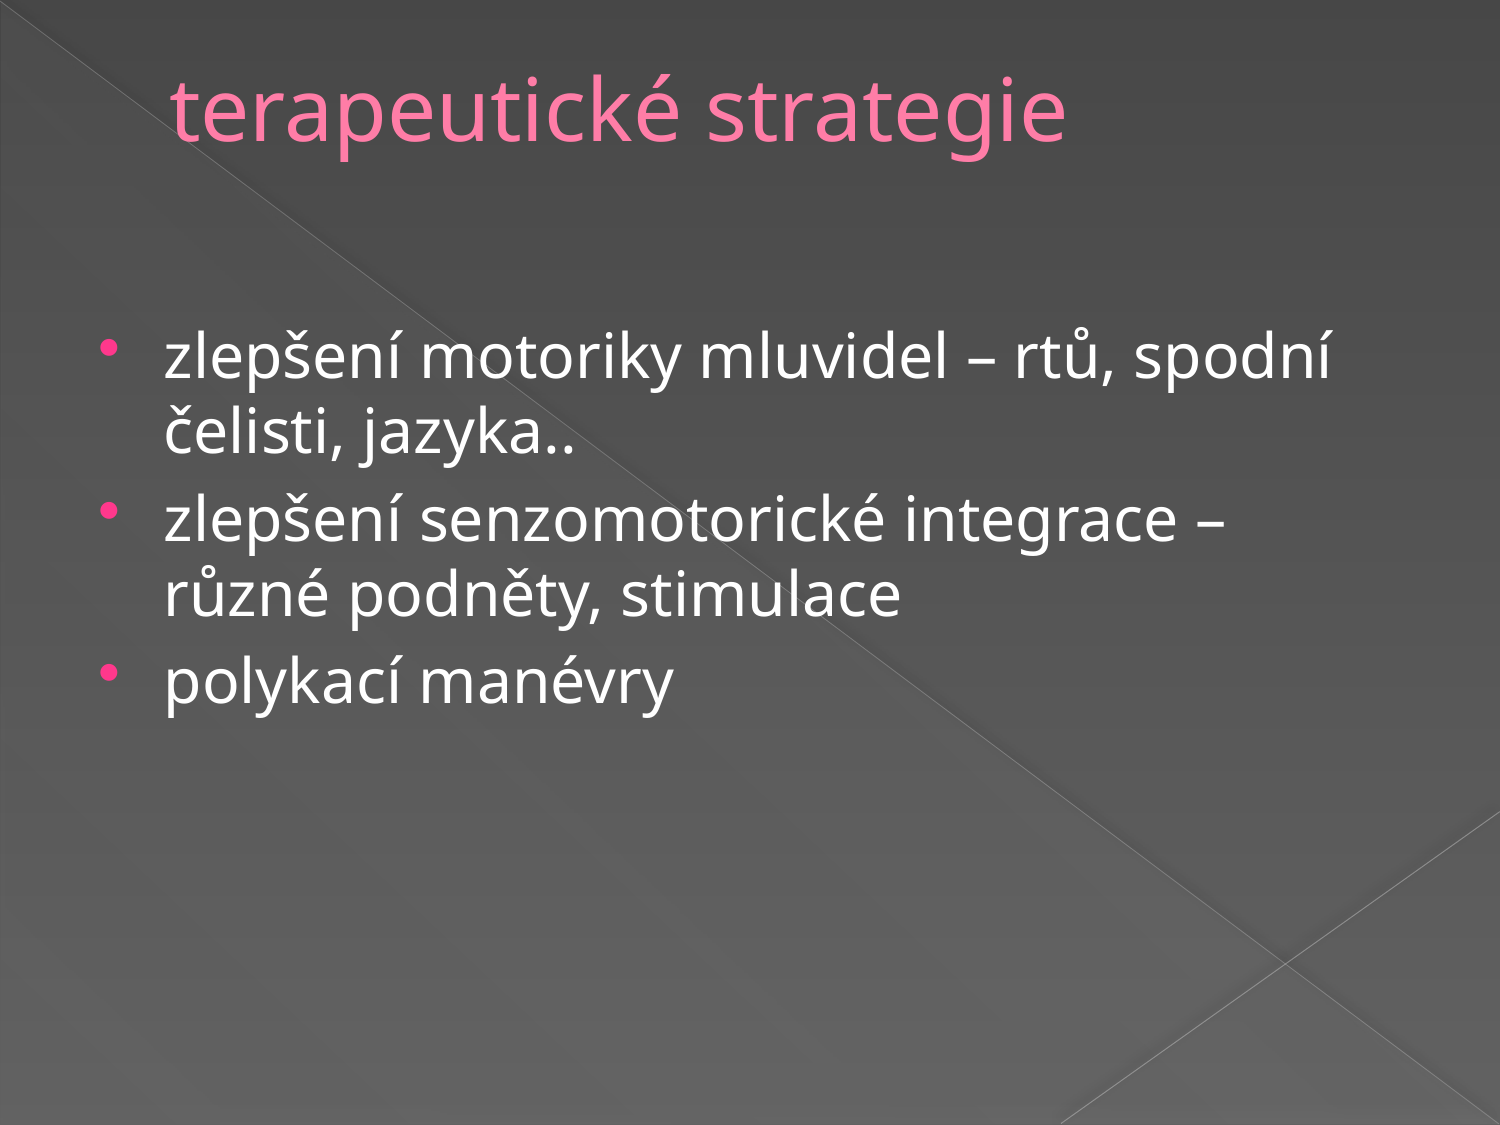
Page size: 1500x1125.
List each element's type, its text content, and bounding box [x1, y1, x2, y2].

list zlepšení motoriky mluvidel – rtů, spodní čelisti, jazyka.. zlepšení senzomotorické integrace – různé podněty, stimulace polykací manévry [75, 308, 1425, 1059]
title terapeutické strategie [75, 43, 1425, 274]
